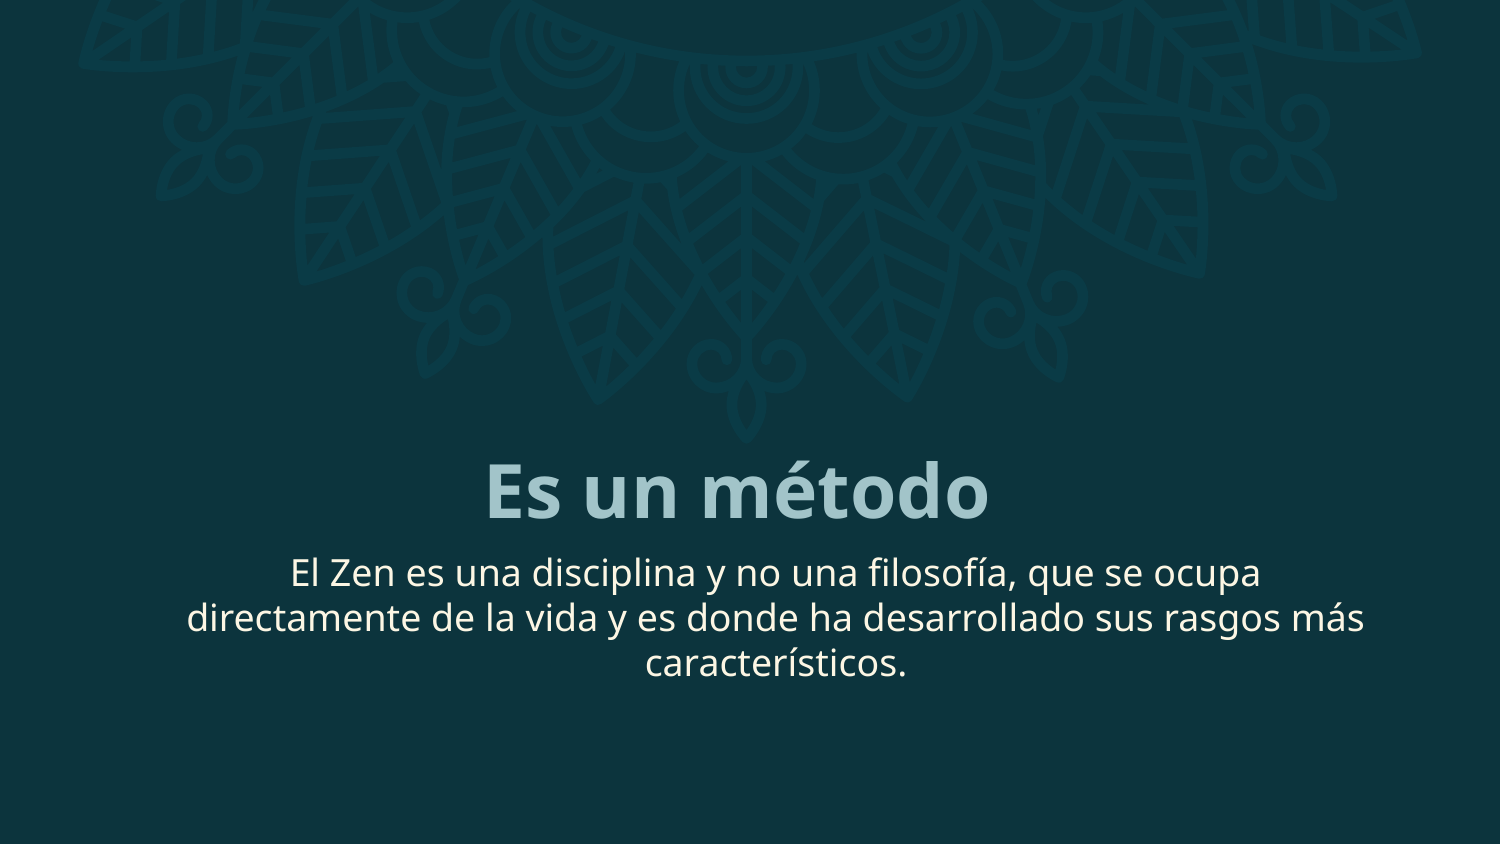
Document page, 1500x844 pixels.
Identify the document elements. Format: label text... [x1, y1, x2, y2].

subtitle El Zen es una disciplina y no una filosofía, que se ocupa directamente de la vida y es donde ha desarrollado sus rasgos más característicos. [155, 479, 1397, 789]
title Es un método [426, 428, 1049, 634]
